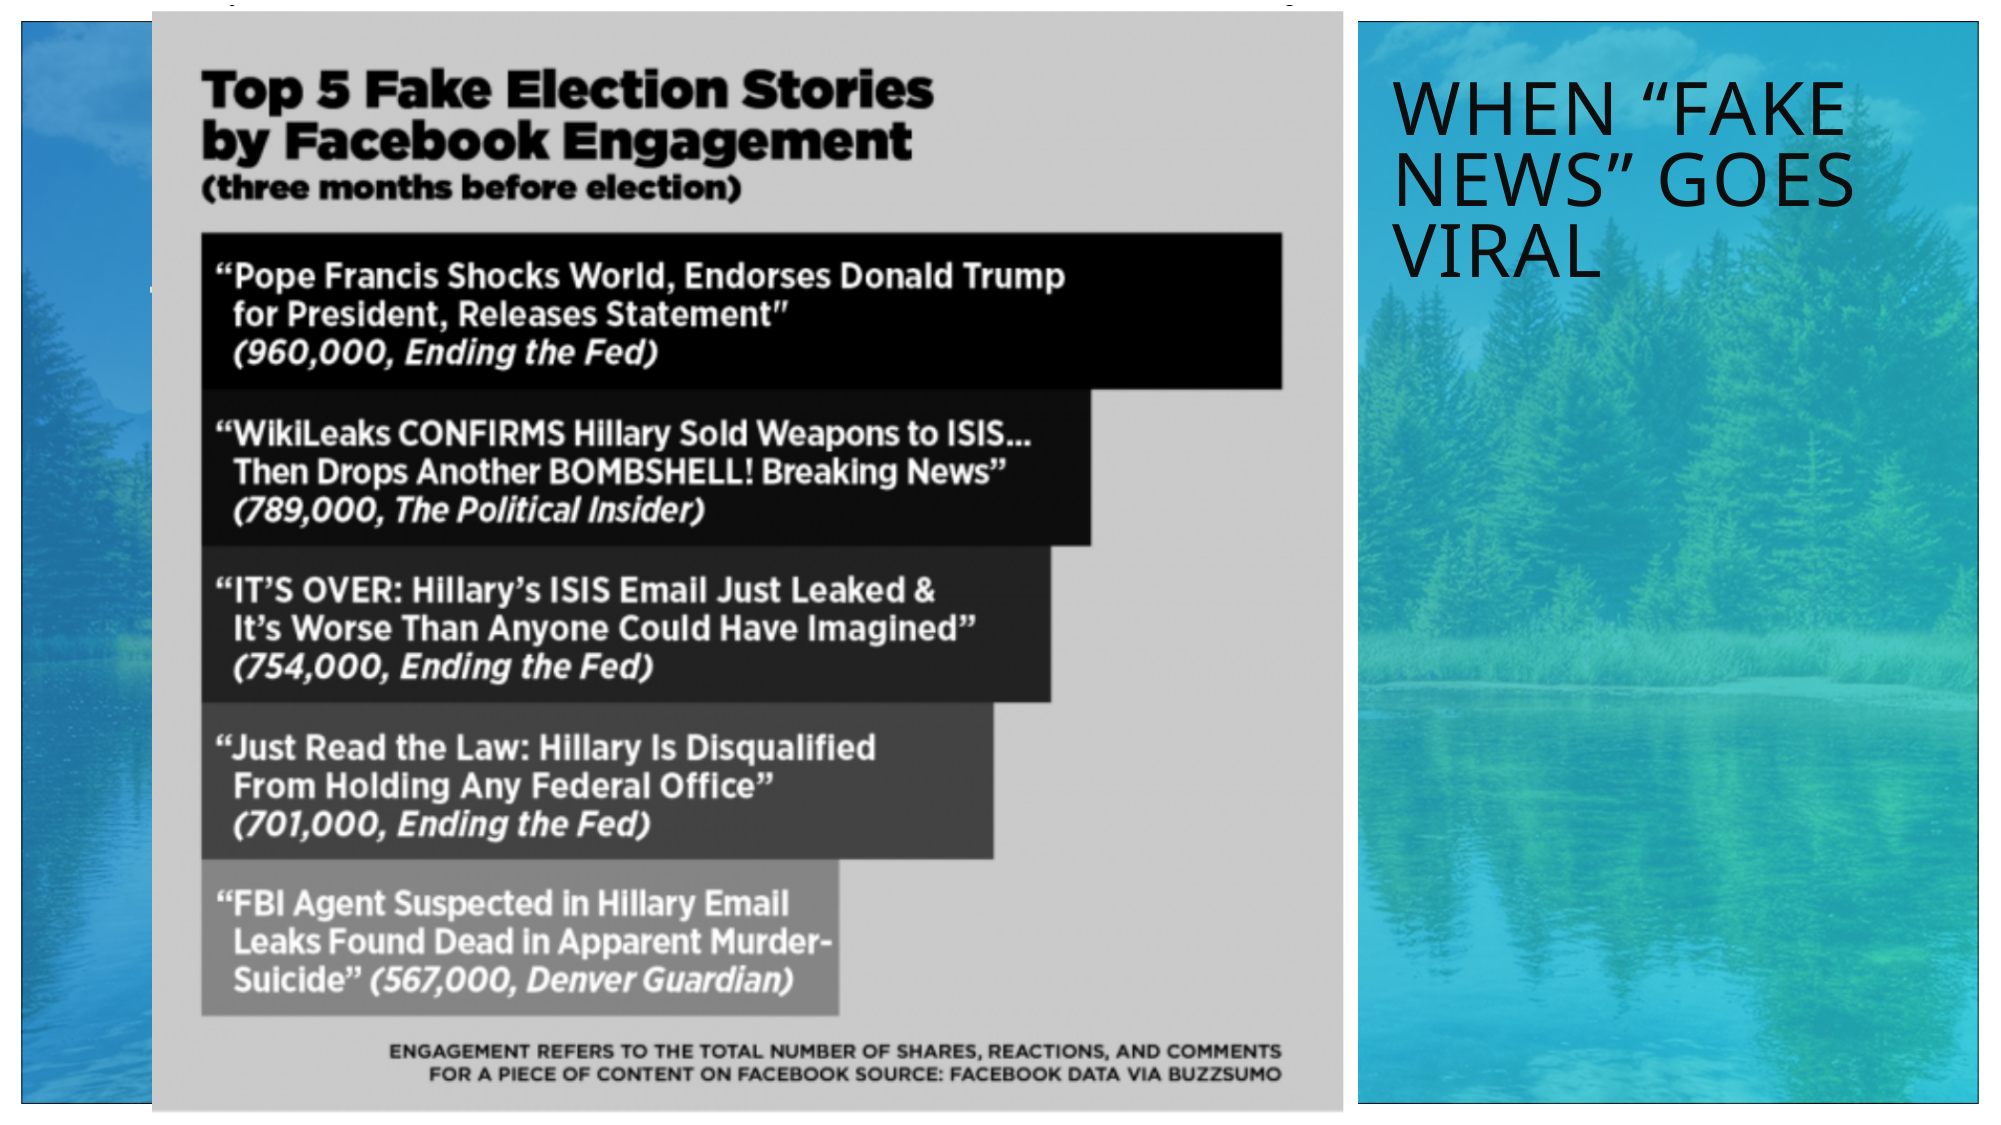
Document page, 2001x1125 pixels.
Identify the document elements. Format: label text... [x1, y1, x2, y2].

title When “fake news” goes viral [1377, 62, 1875, 308]
picture [21, 21, 145, 1104]
picture [1365, 21, 1979, 1104]
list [151, 4, 1359, 1125]
